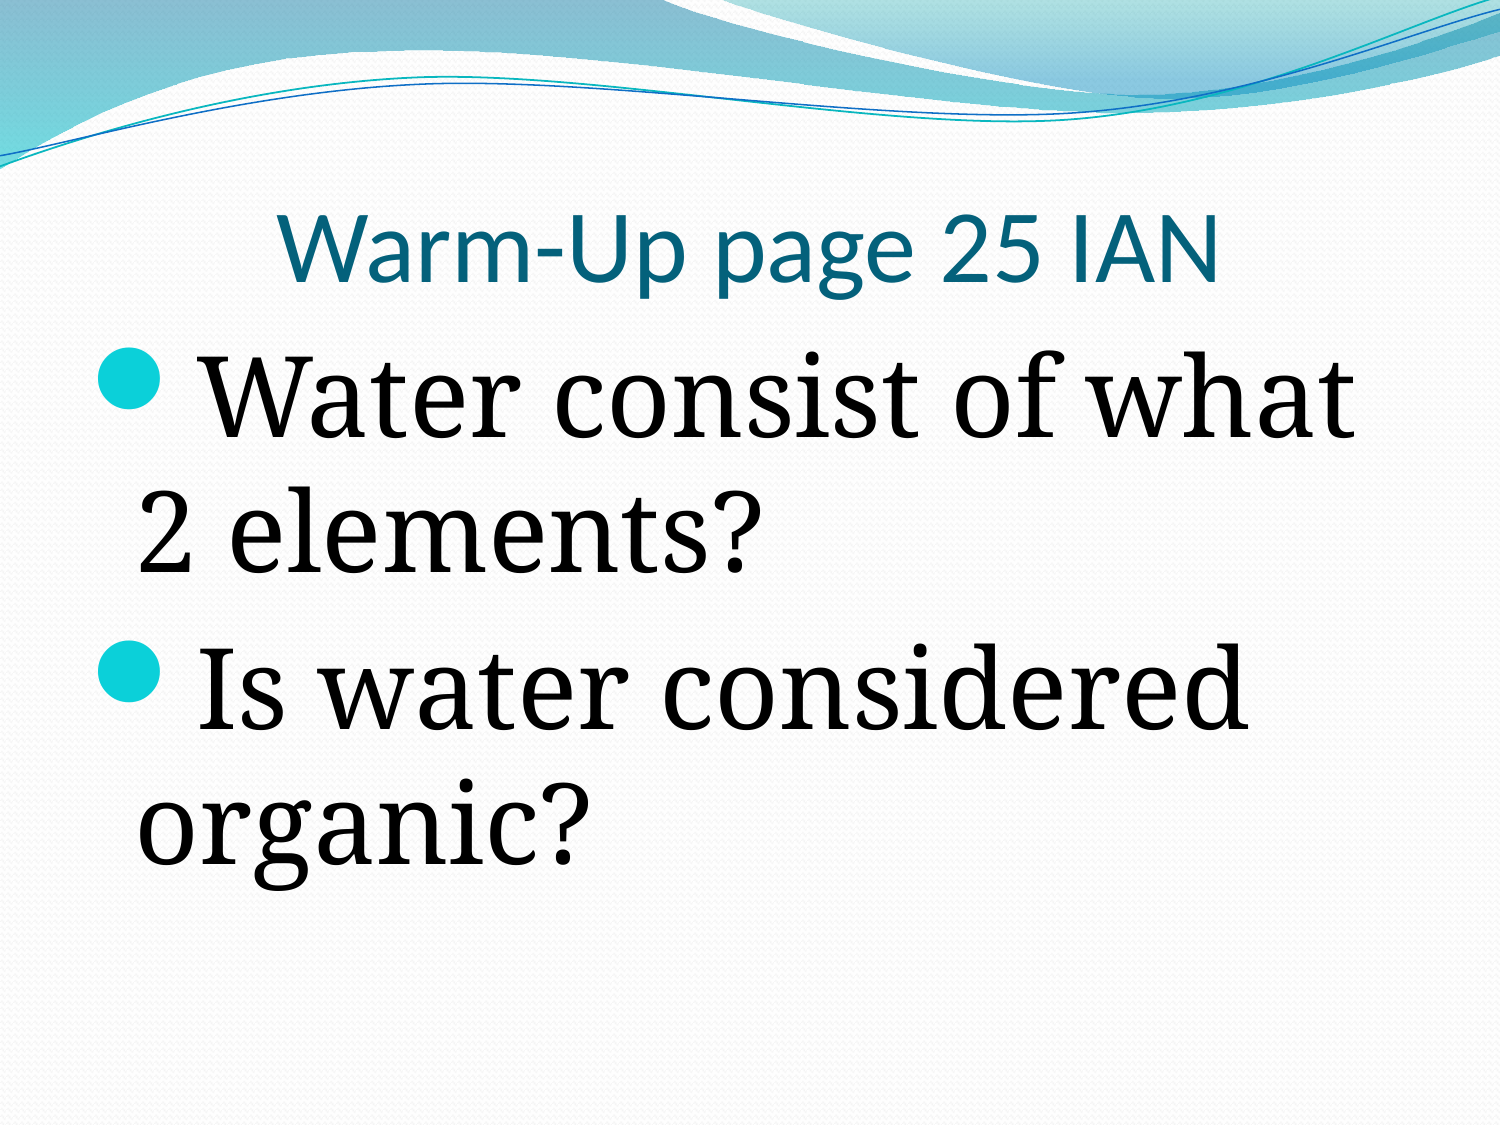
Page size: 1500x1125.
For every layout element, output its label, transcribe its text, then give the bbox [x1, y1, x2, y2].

list Water consist of what 2 elements? Is water considered organic? [75, 317, 1425, 1038]
title Warm-Up page 25 IAN [75, 115, 1425, 303]
